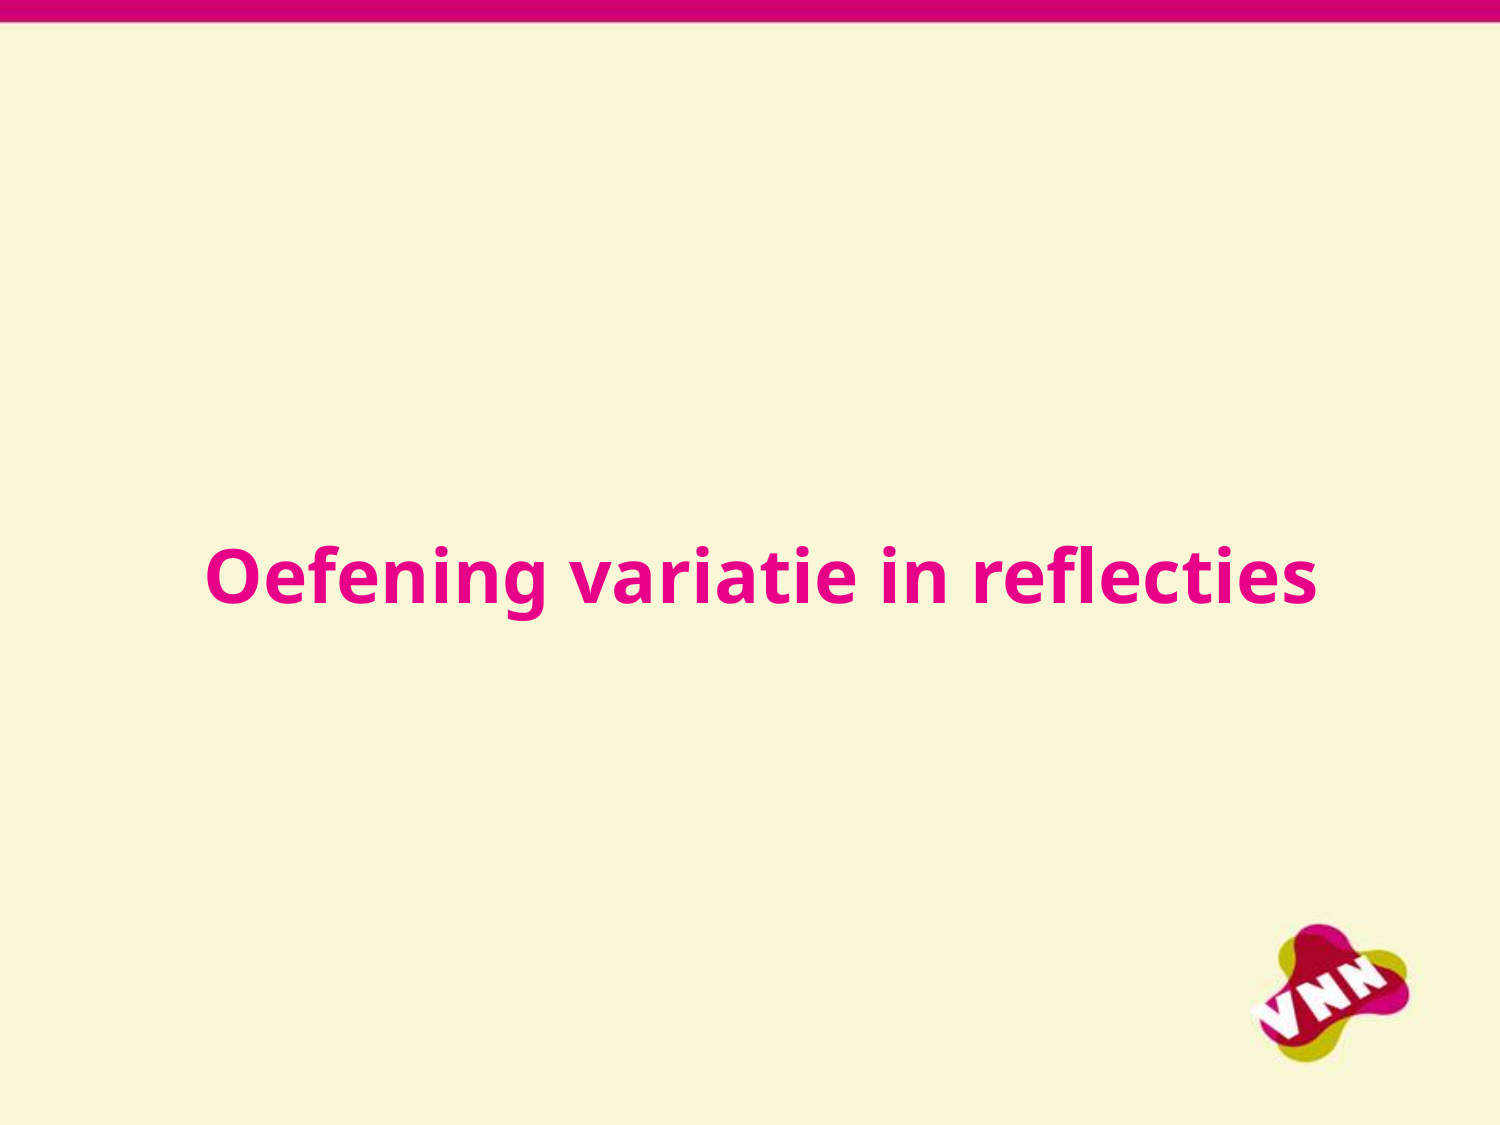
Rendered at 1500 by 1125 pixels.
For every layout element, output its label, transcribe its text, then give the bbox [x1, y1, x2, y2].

picture [0, 0, 1500, 1125]
title Oefening variatie in reflecties [123, 479, 1399, 668]
